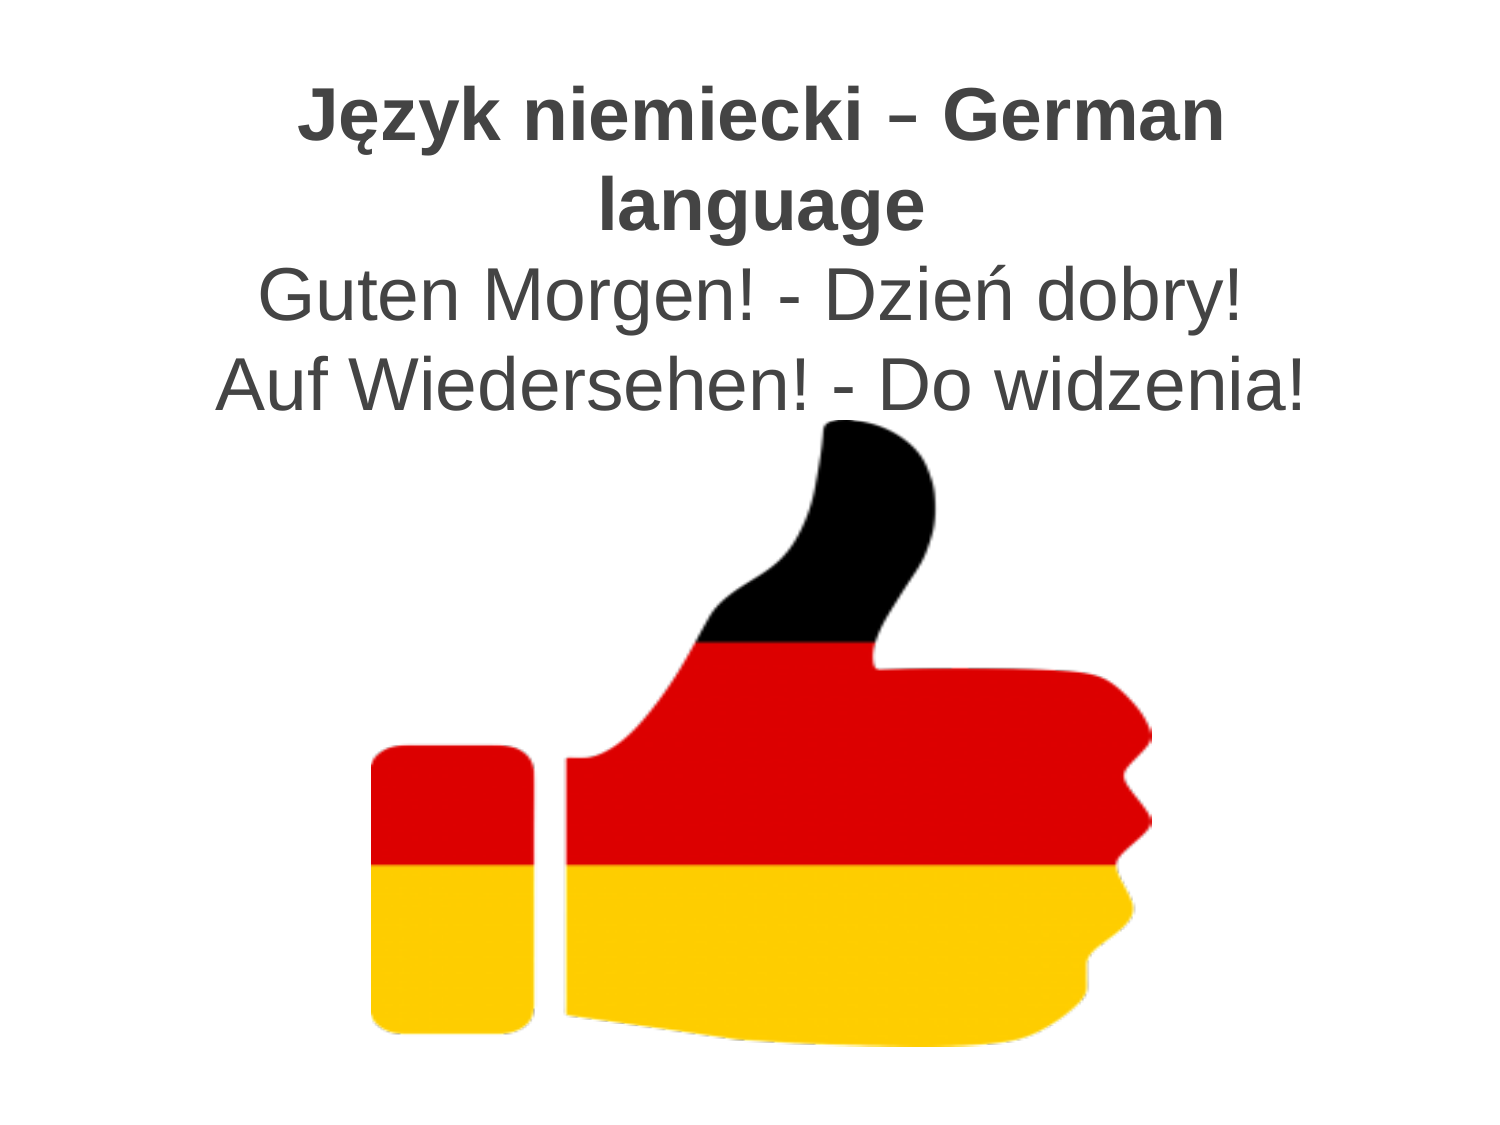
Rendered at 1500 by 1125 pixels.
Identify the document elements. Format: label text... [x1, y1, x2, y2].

text_box Język niemiecki – German language Guten Morgen! - Dzień dobry! Auf Wiedersehen! - Do widzenia! [159, 57, 1365, 433]
picture [371, 420, 1152, 1048]
